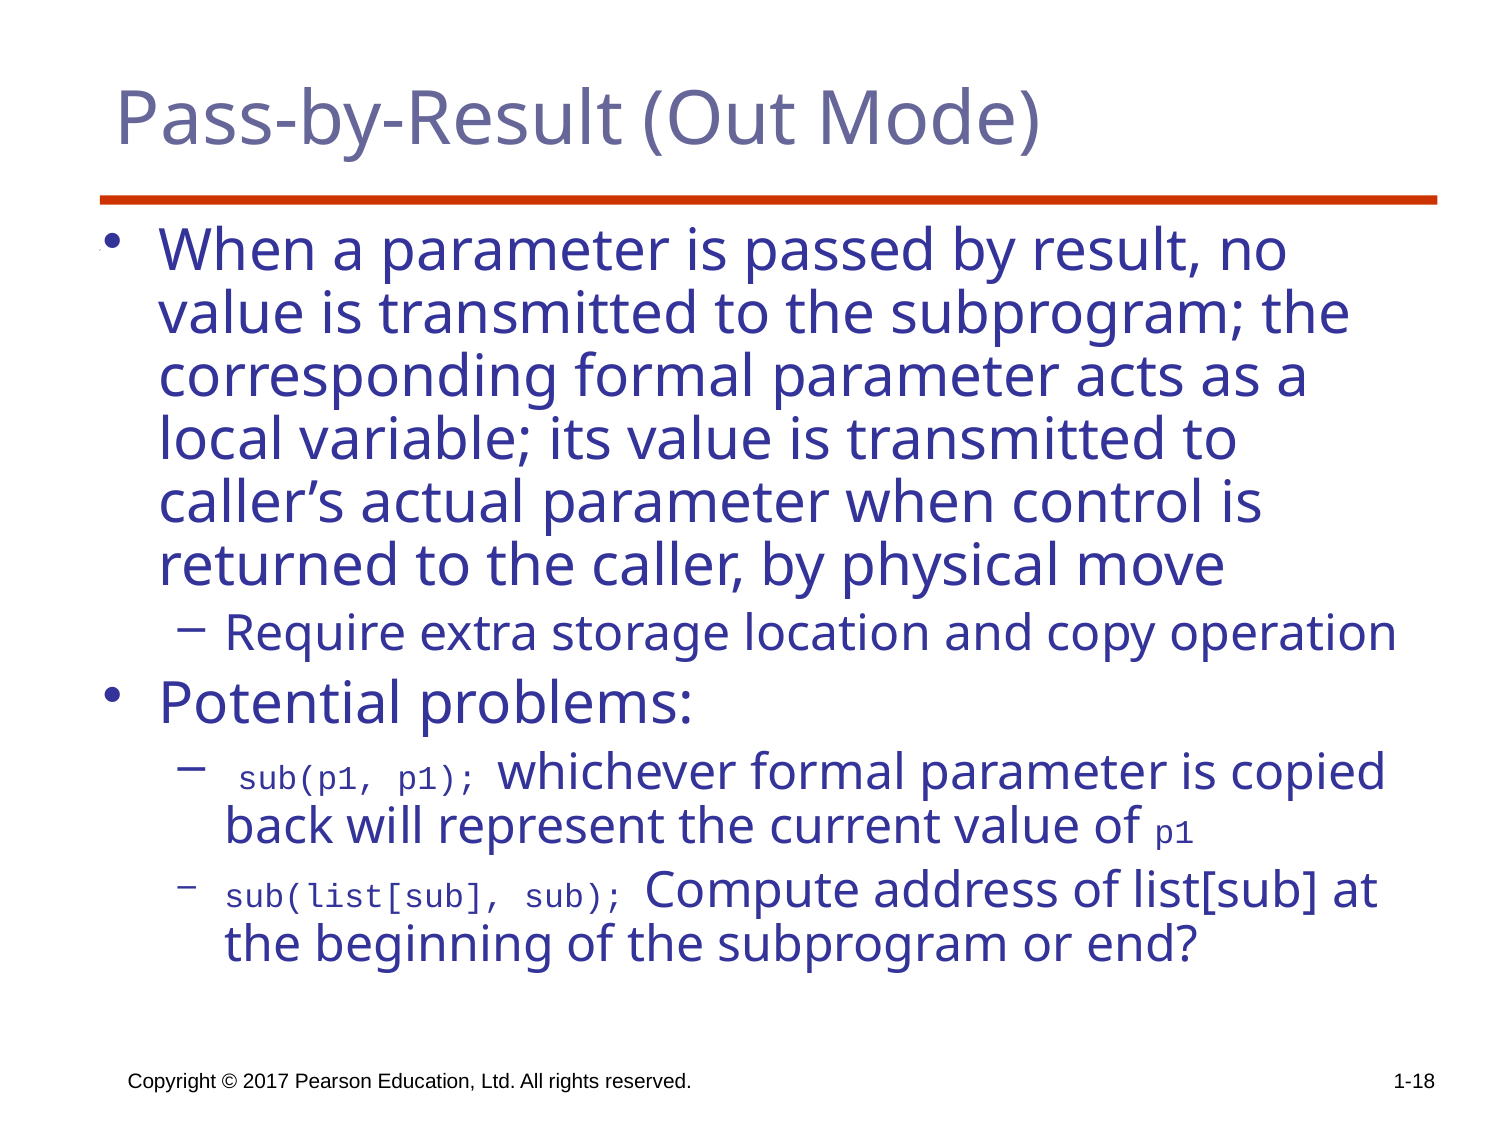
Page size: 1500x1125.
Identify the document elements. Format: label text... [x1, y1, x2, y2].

slide_number 1-18 [1137, 1024, 1451, 1101]
list When a parameter is passed by result, no value is transmitted to the subprogram; the corresponding formal parameter acts as a local variable; its value is transmitted to caller’s actual parameter when control is returned to the caller, by physical move Require extra storage location and copy operation Potential problems: sub(p1, p1); whichever formal parameter is copied back will represent the current value of p1 sub(list[sub], sub); Compute address of list[sub] at the beginning of the subprogram or end? [87, 212, 1425, 1038]
footer Copyright © 2017 Pearson Education, Ltd. All rights reserved. [112, 1038, 801, 1101]
title Pass-by-Result (Out Mode) [99, 62, 1438, 250]
